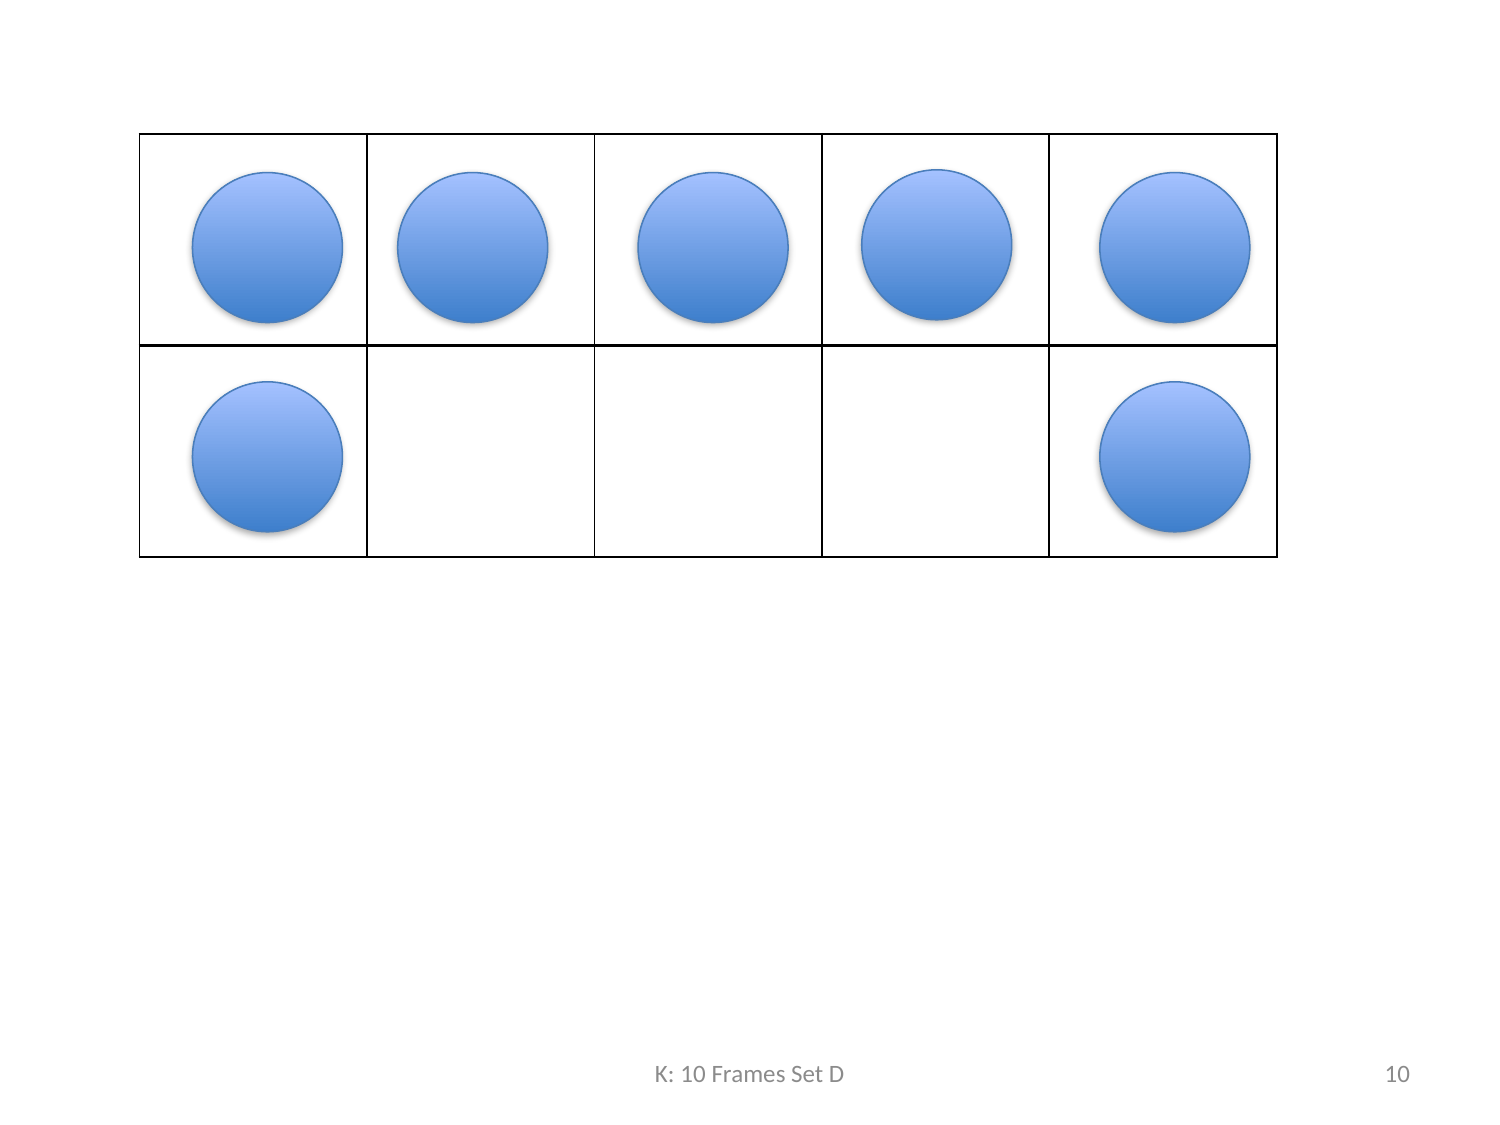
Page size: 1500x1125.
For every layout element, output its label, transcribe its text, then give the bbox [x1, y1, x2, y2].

table_header [595, 135, 821, 344]
table_cell [368, 347, 594, 556]
table_cell [595, 347, 821, 556]
slide_number 10 [1074, 1042, 1425, 1103]
table_header [823, 135, 1048, 344]
text_box [860, 169, 1013, 321]
table_cell [823, 347, 1048, 556]
table_header [1050, 135, 1276, 344]
table_header [140, 135, 366, 344]
text_box [191, 381, 344, 533]
table_header [368, 135, 594, 344]
text_box [1099, 381, 1251, 533]
text_box [637, 171, 789, 324]
footer K: 10 Frames Set D [512, 1042, 988, 1103]
text_box [191, 171, 344, 324]
table_cell [1050, 347, 1276, 556]
text_box [1099, 171, 1251, 324]
table_cell [140, 347, 366, 556]
text_box [396, 171, 549, 324]
